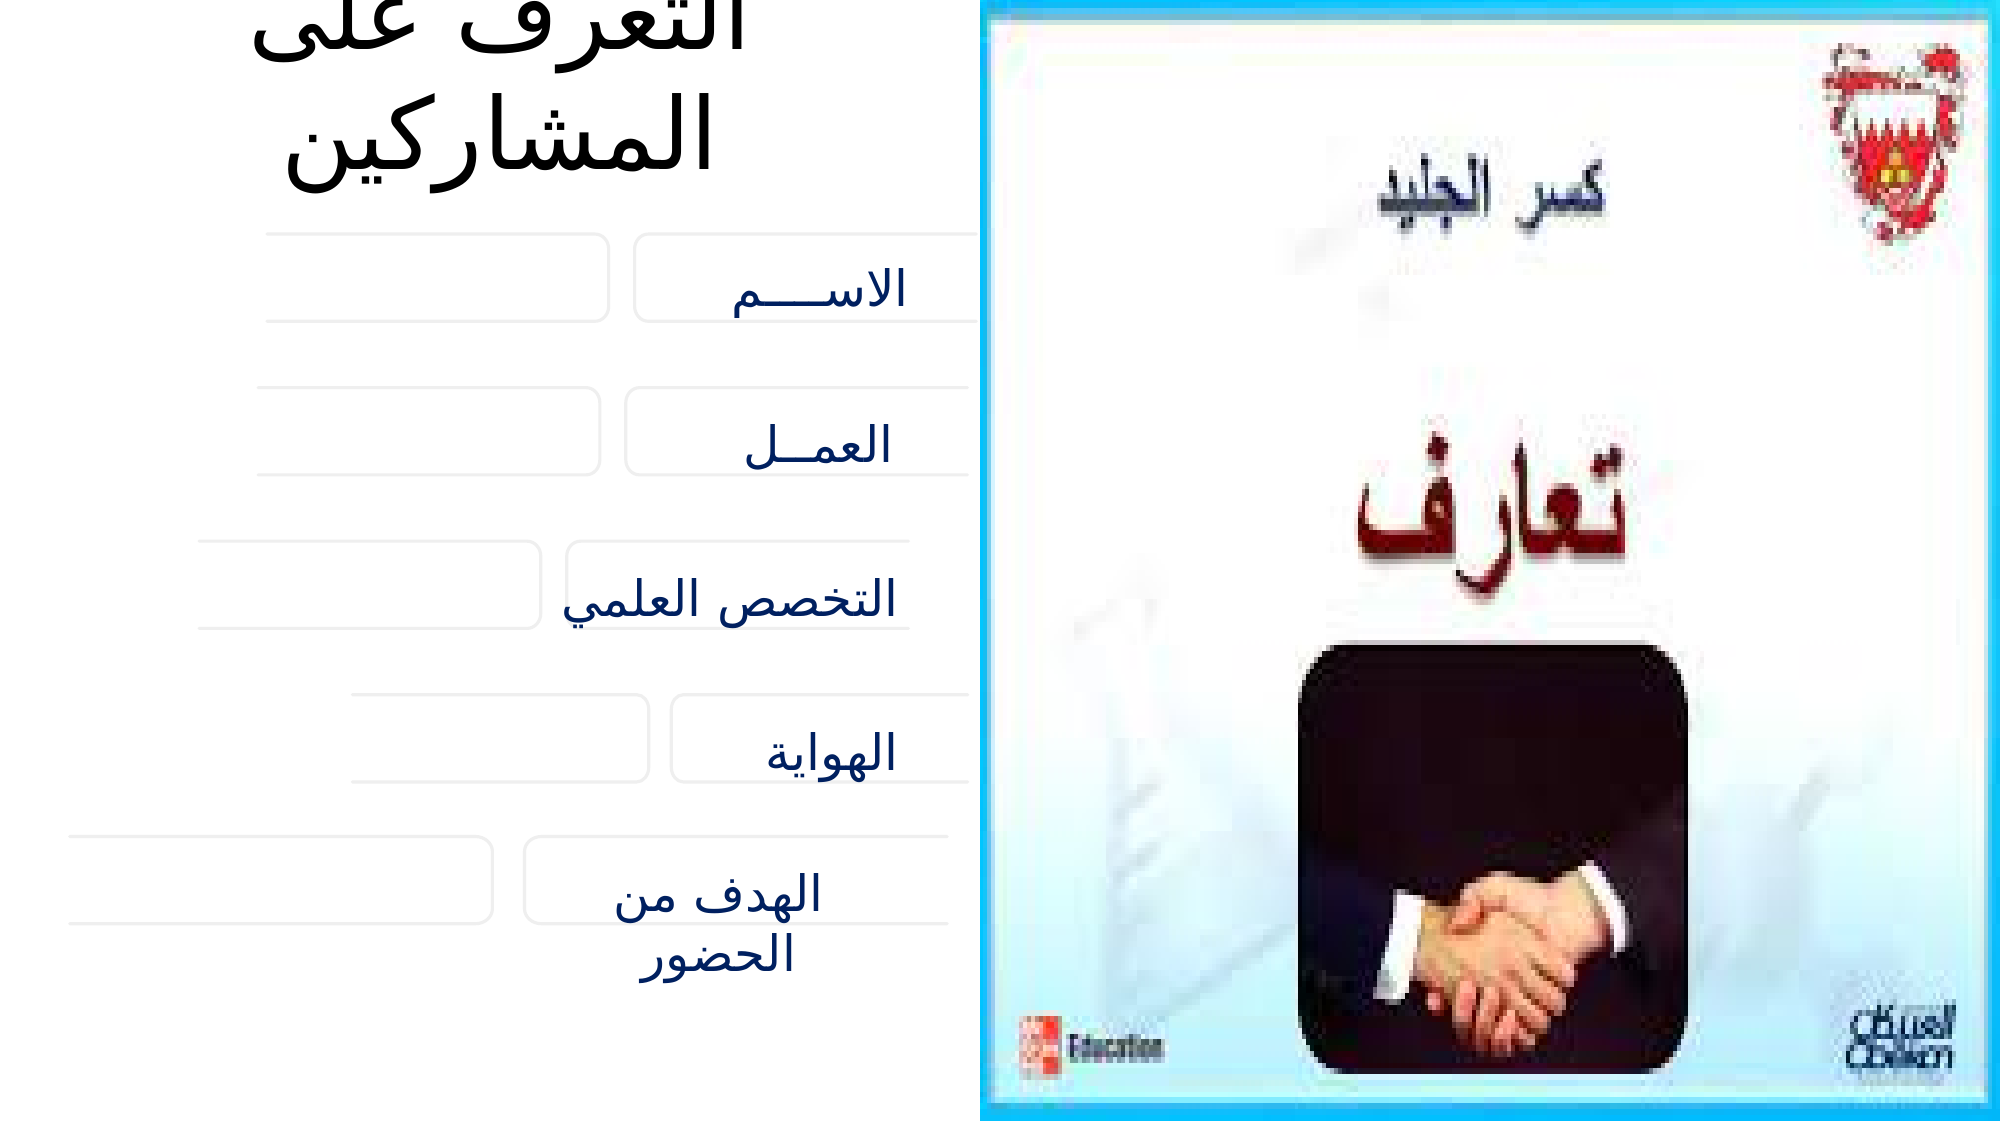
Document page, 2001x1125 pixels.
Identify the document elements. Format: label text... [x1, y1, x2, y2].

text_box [255, 385, 980, 482]
text_box التعرف على المشاركين [56, 0, 944, 142]
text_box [350, 692, 980, 789]
picture [980, 0, 2000, 1114]
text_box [264, 231, 980, 325]
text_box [66, 834, 949, 931]
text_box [196, 538, 933, 635]
